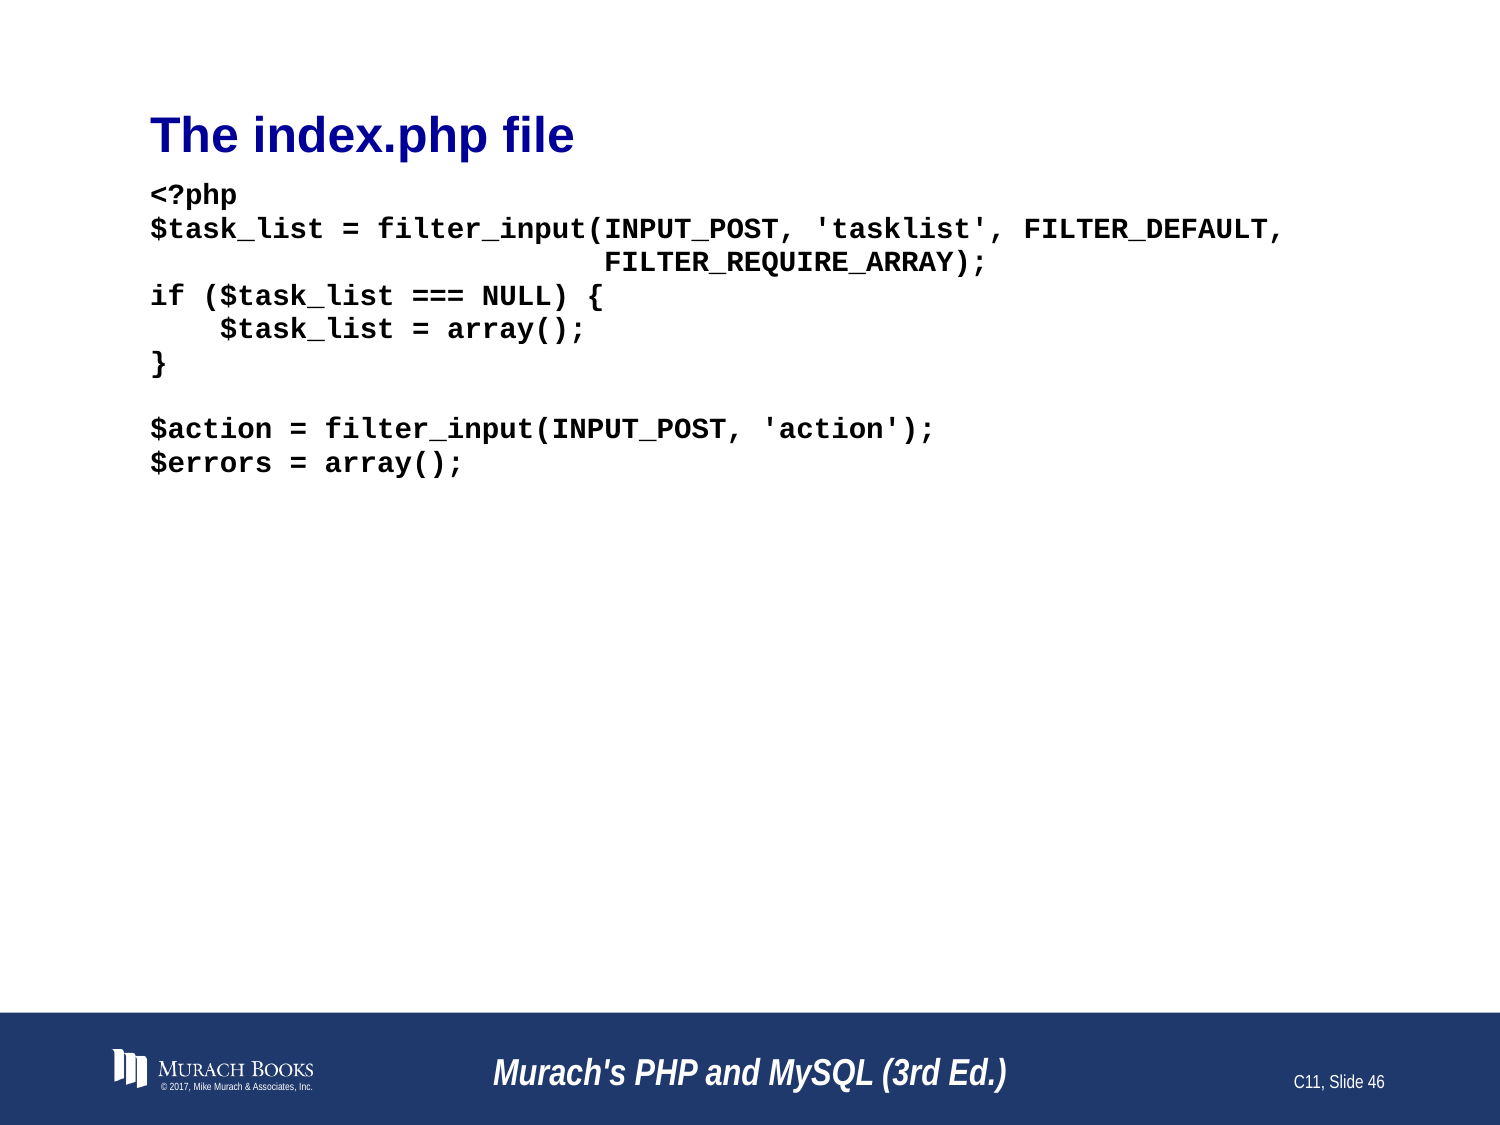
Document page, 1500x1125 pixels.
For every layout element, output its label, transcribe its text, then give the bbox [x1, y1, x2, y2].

footer © 2017, Mike Murach & Associates, Inc. [12, 1025, 463, 1100]
title The index.php file [150, 101, 1350, 163]
slide_number C11, Slide 46 [1087, 1025, 1400, 1100]
slide_number Murach's PHP and MySQL (3rd Ed.) [463, 1025, 1050, 1100]
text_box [149, 180, 1346, 663]
